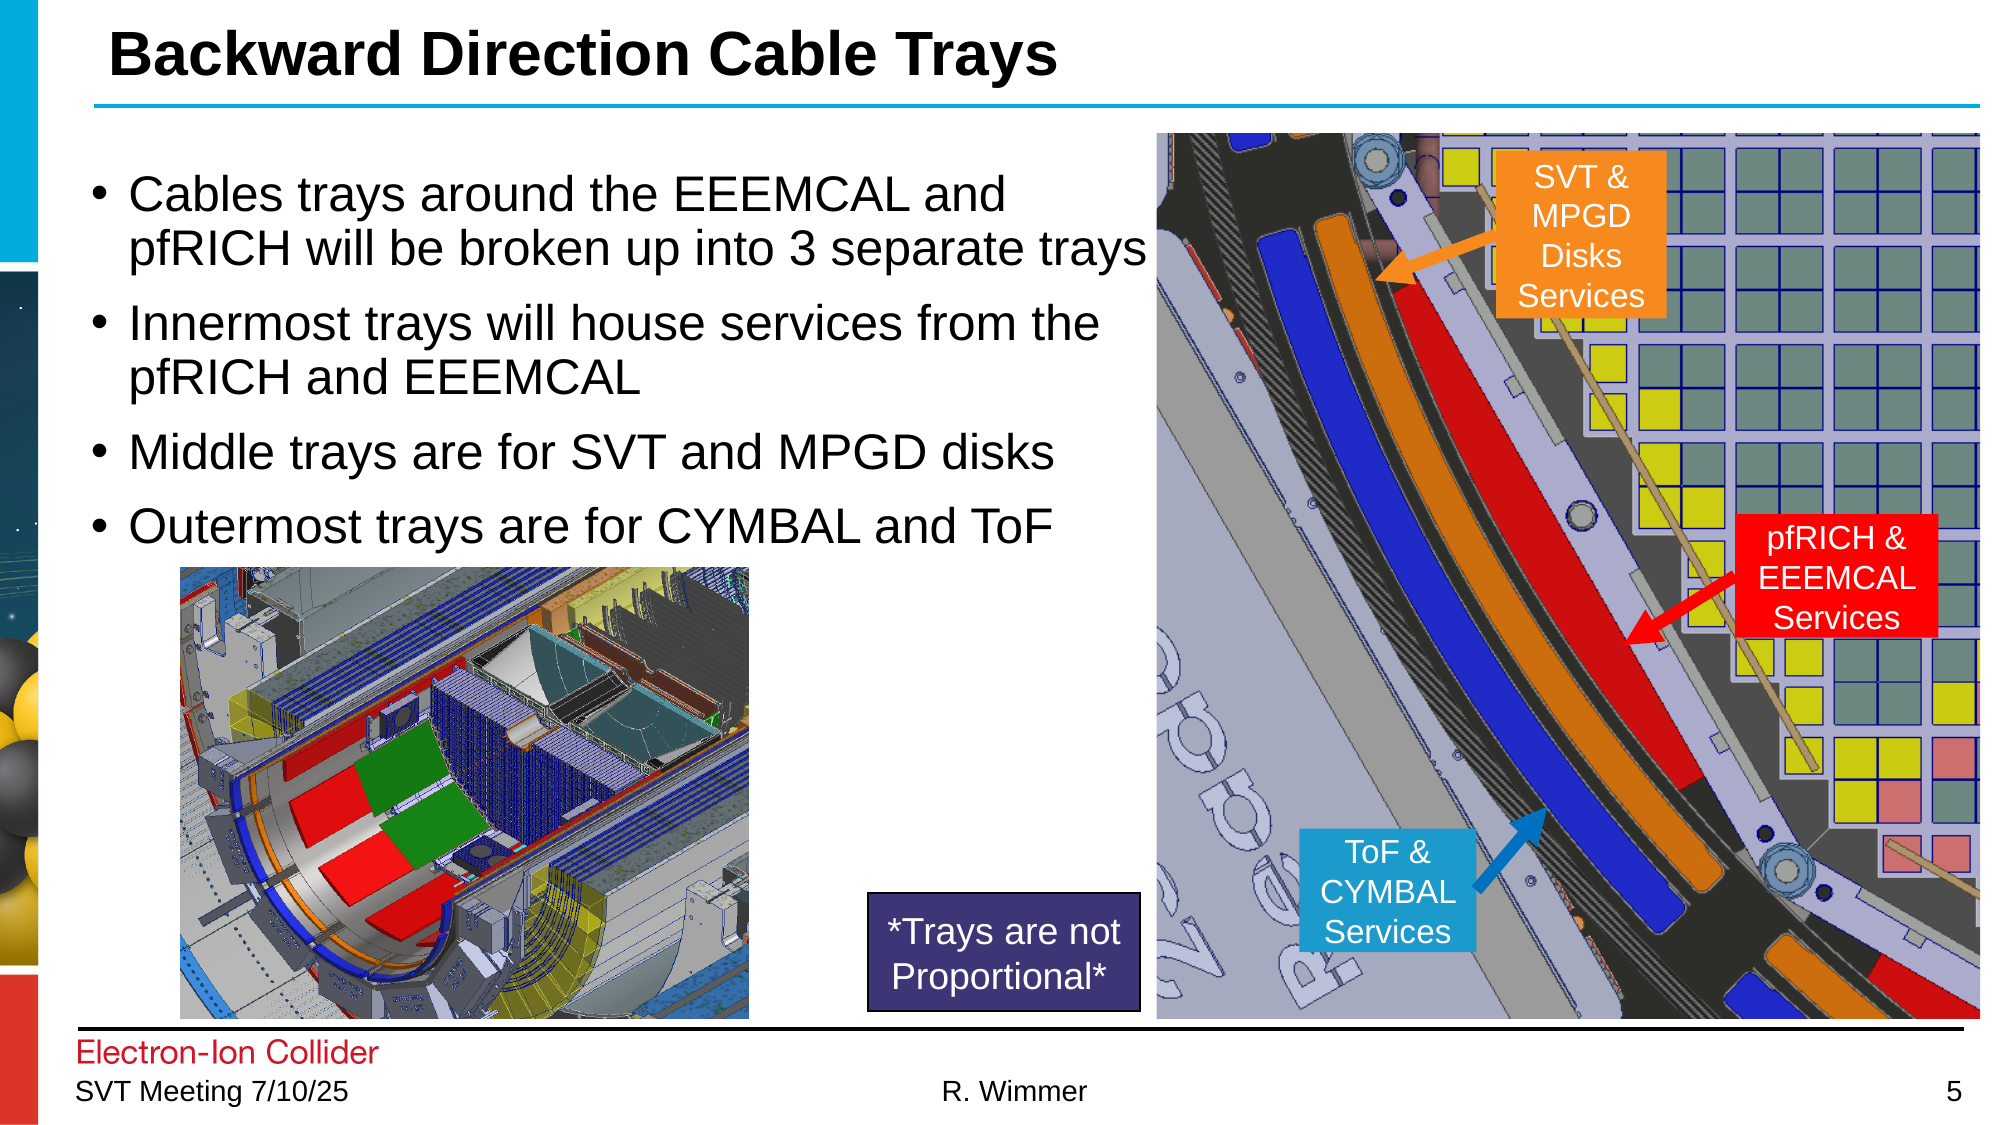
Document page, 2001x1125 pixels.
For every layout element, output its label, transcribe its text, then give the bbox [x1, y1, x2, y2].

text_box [1623, 575, 1736, 646]
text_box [1476, 806, 1548, 891]
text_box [1374, 234, 1497, 281]
picture [0, 0, 2001, 1125]
title Backward Direction Cable Trays [93, 0, 1981, 111]
text_box *Trays are not Proportional* [867, 892, 1141, 1012]
list Cables trays around the EEEMCAL and pfRICH will be broken up into 3 separate trays Innermost trays will house services from the pfRICH and EEEMCAL Middle trays are for SVT and MPGD disks Outermost trays are for CYMBAL and ToF [75, 160, 1156, 992]
